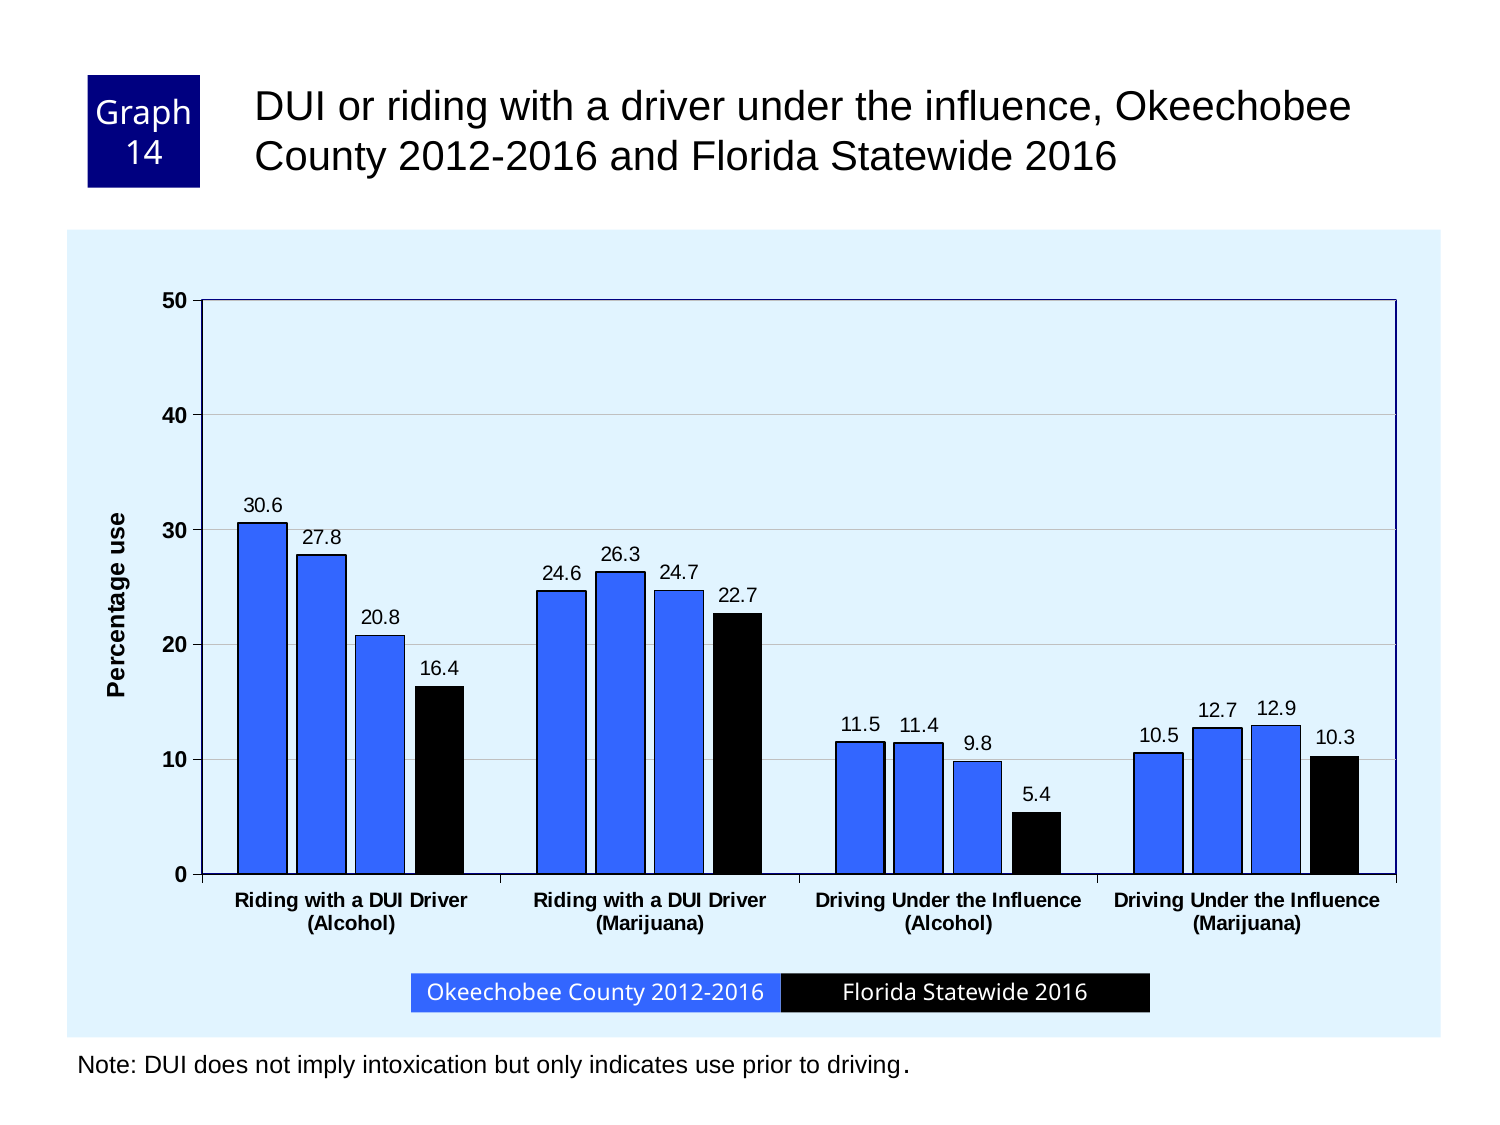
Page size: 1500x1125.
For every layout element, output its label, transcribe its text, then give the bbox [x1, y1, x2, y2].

text_box DUI or riding with a driver under the influence, Okeechobee County 2012-2016 and Florida Statewide 2016 [249, 75, 1438, 200]
text_box Graph 14 [87, 75, 200, 188]
text_box Note: DUI does not imply intoxication but only indicates use prior to driving. [62, 1042, 1438, 1088]
chart [66, 229, 1441, 1038]
